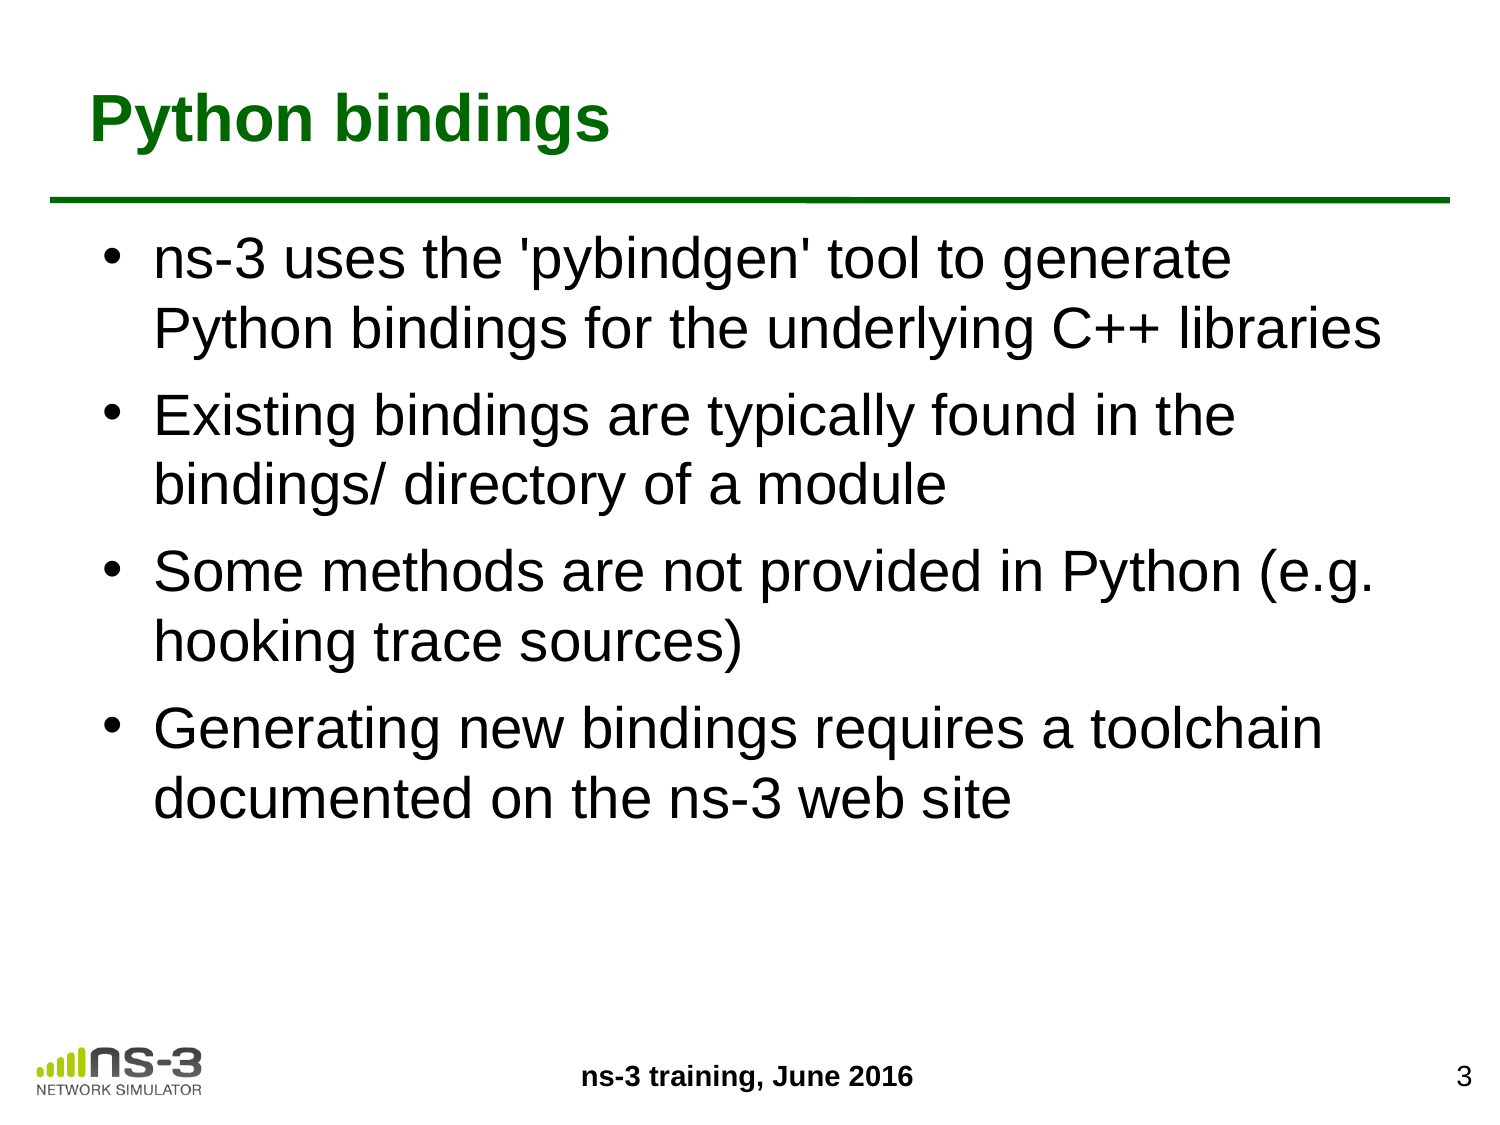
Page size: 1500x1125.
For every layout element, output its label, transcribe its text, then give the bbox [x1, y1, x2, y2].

picture [24, 1017, 213, 1125]
title Python bindings [74, 44, 1421, 186]
footer ns-3 training, June 2016 [512, 1049, 983, 1125]
slide_number 3 [1142, 1049, 1488, 1125]
list ns-3 uses the 'pybindgen' tool to generate Python bindings for the underlying C++ libraries Existing bindings are typically found in the bindings/ directory of a module Some methods are not provided in Python (e.g. hooking trace sources) Generating new bindings requires a toolchain documented on the ns-3 web site [87, 212, 1433, 1012]
